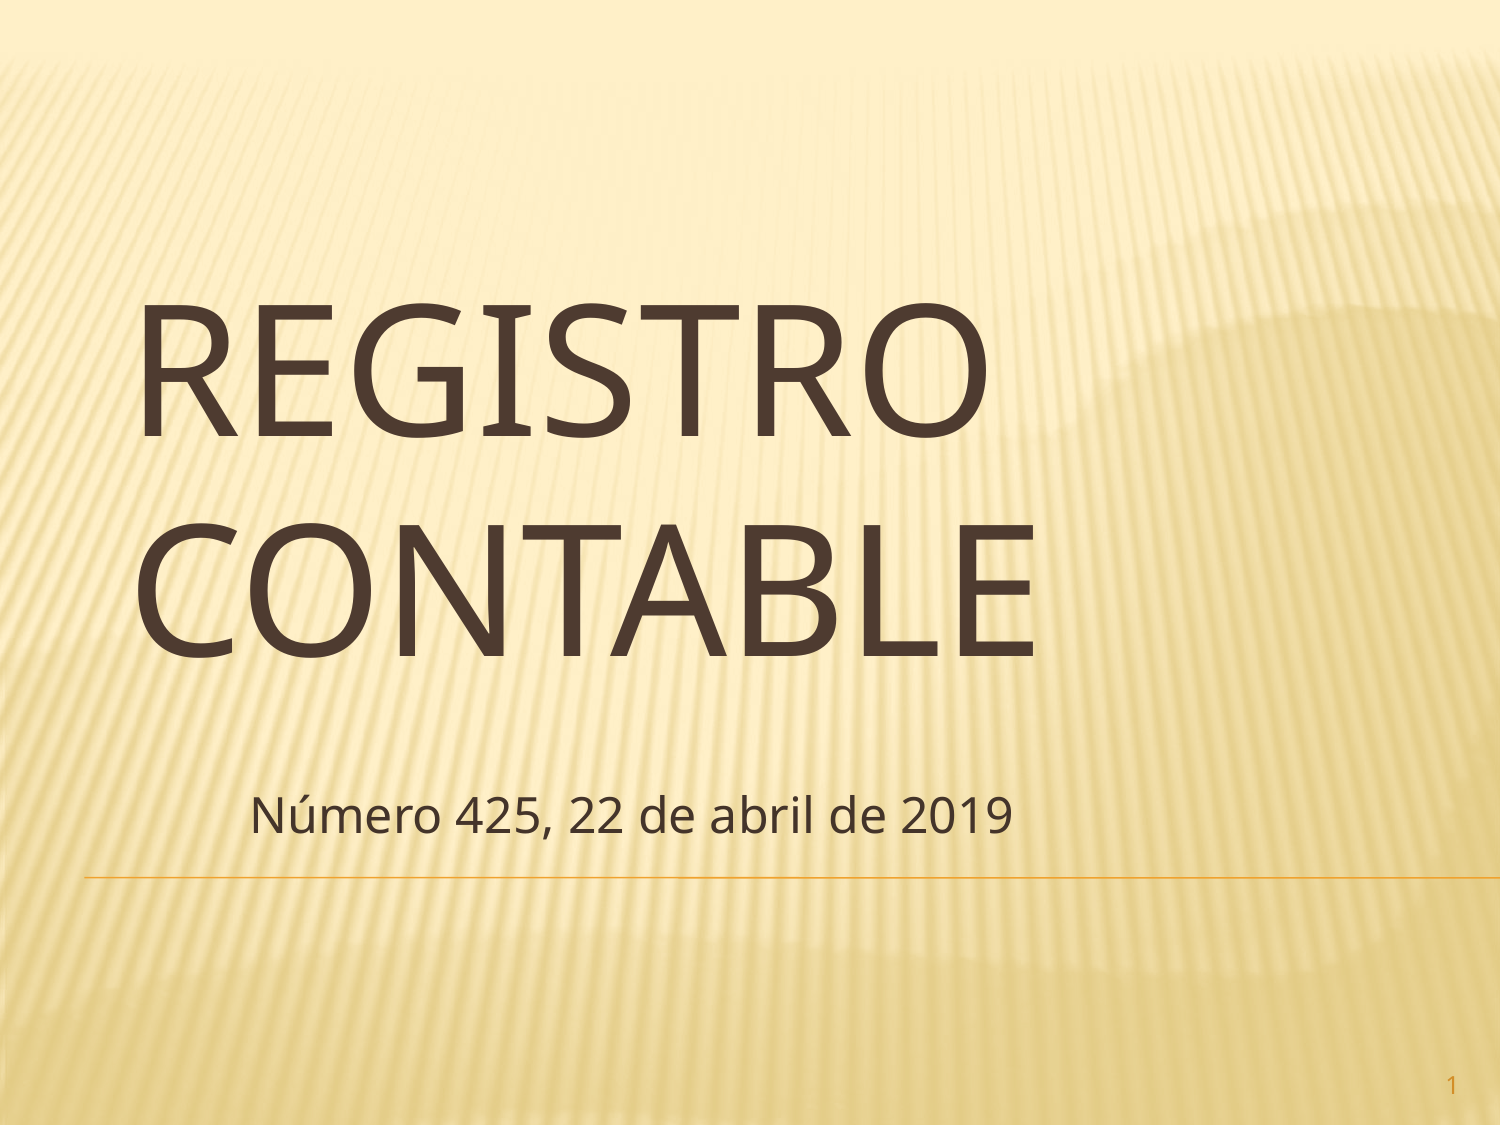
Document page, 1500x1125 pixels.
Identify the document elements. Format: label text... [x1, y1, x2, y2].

subtitle Número 425, 22 de abril de 2019 [234, 750, 1285, 851]
slide_number 1 [1350, 1061, 1475, 1103]
title Registro contable [112, 246, 1388, 704]
